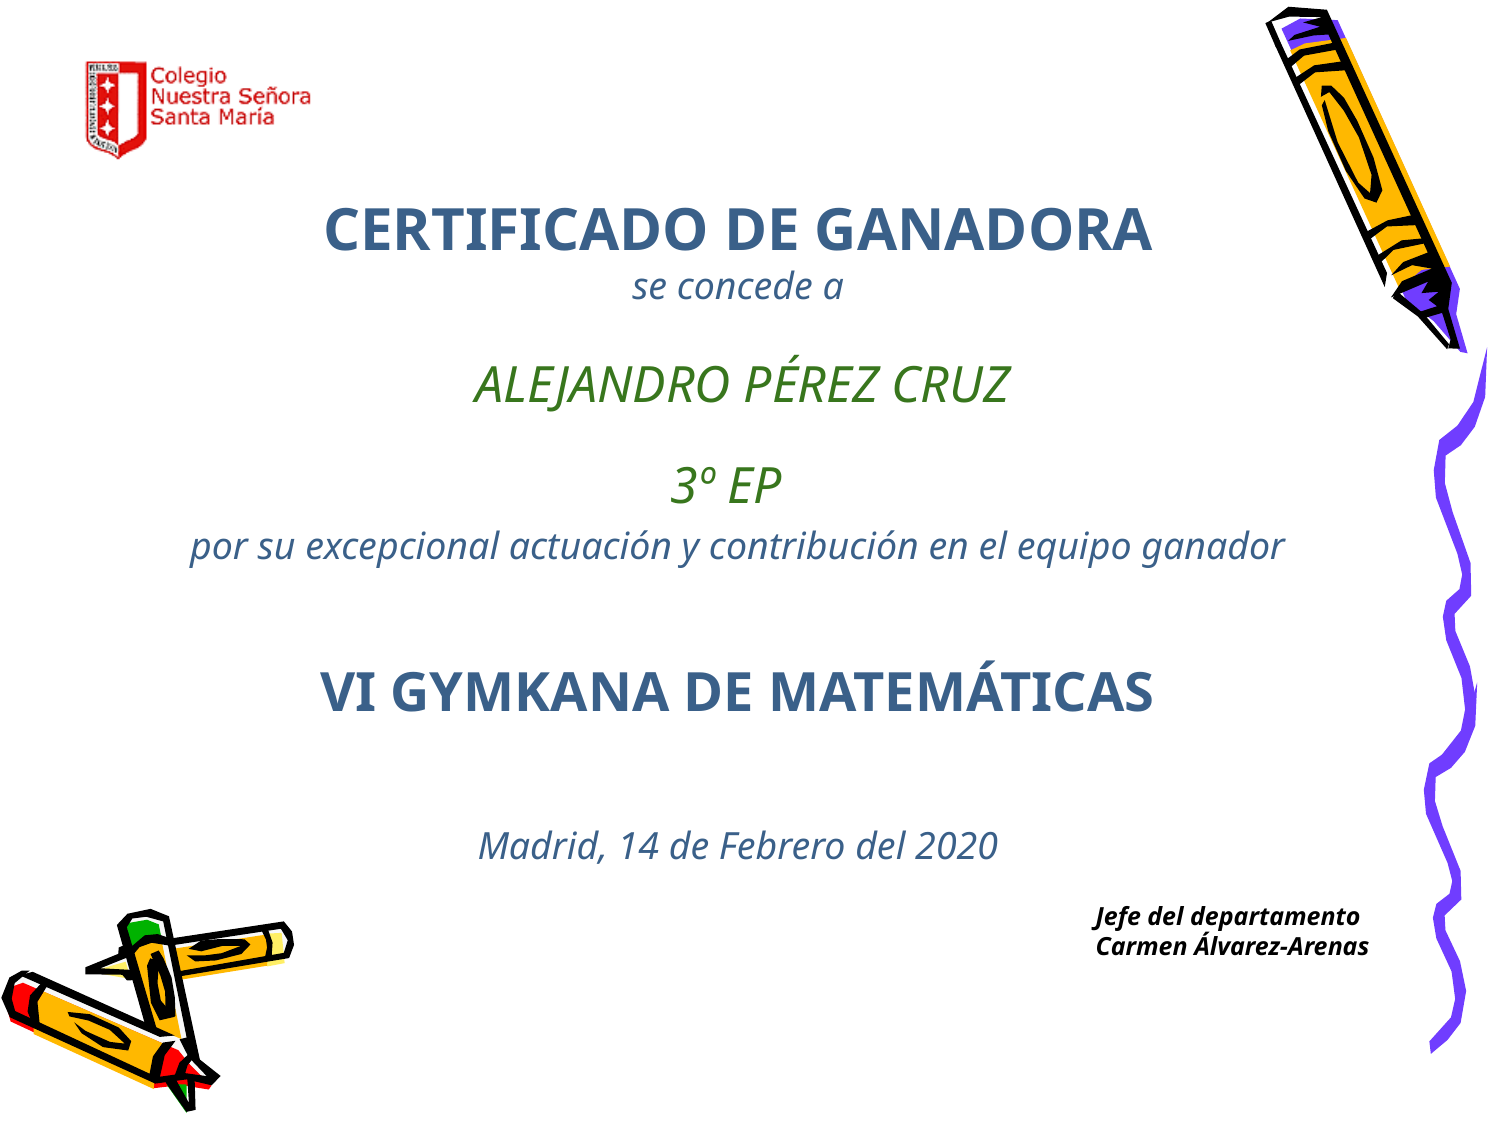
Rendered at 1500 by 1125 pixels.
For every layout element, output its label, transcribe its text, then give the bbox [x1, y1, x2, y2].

picture [76, 54, 315, 165]
text_box Jefe del departamento Carmen Álvarez-Arenas [1080, 893, 1424, 969]
title CERTIFICADO DE GANADORA se concede a ALEJANDRO PÉREZ CRUZ 3º EP por su excepcional actuación y contribución en el equipo ganador VI GYMKANA DE MATEMÁTICAS Madrid, 14 de Febrero del 2020 [171, 184, 1306, 882]
